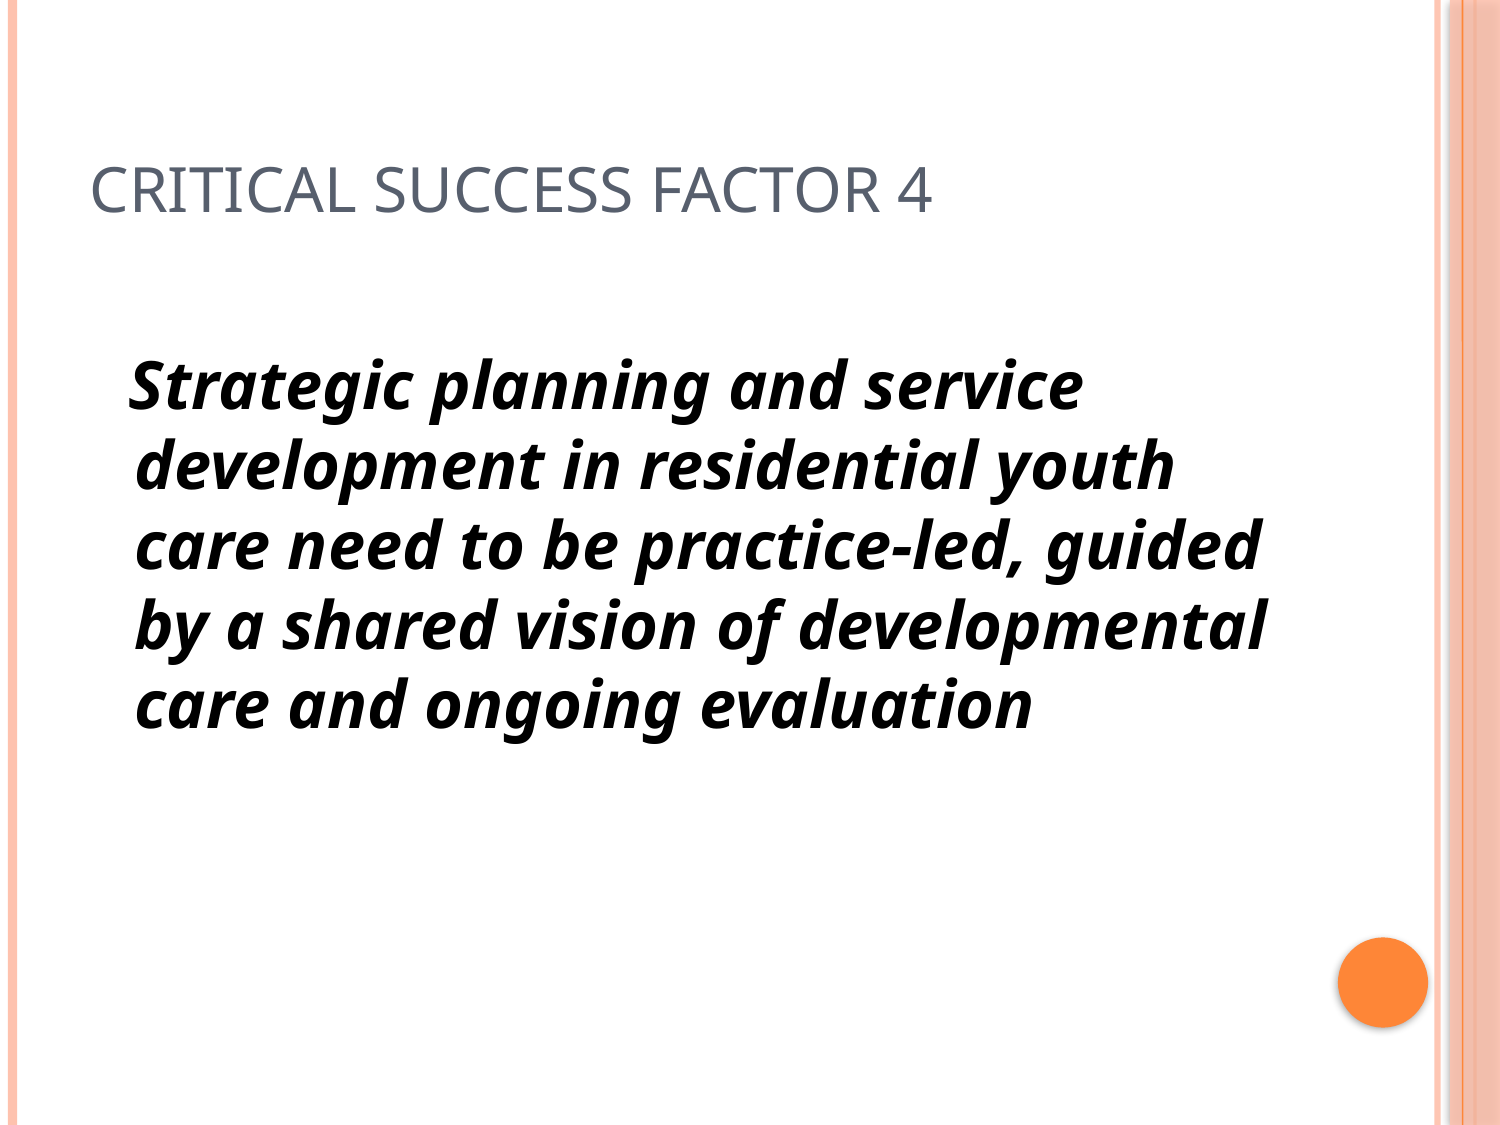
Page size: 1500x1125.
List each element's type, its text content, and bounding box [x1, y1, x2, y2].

list Strategic planning and service development in residential youth care need to be practice-led, guided by a shared vision of developmental care and ongoing evaluation [74, 262, 1301, 1063]
title Critical Success Factor 4 [75, 45, 1300, 233]
